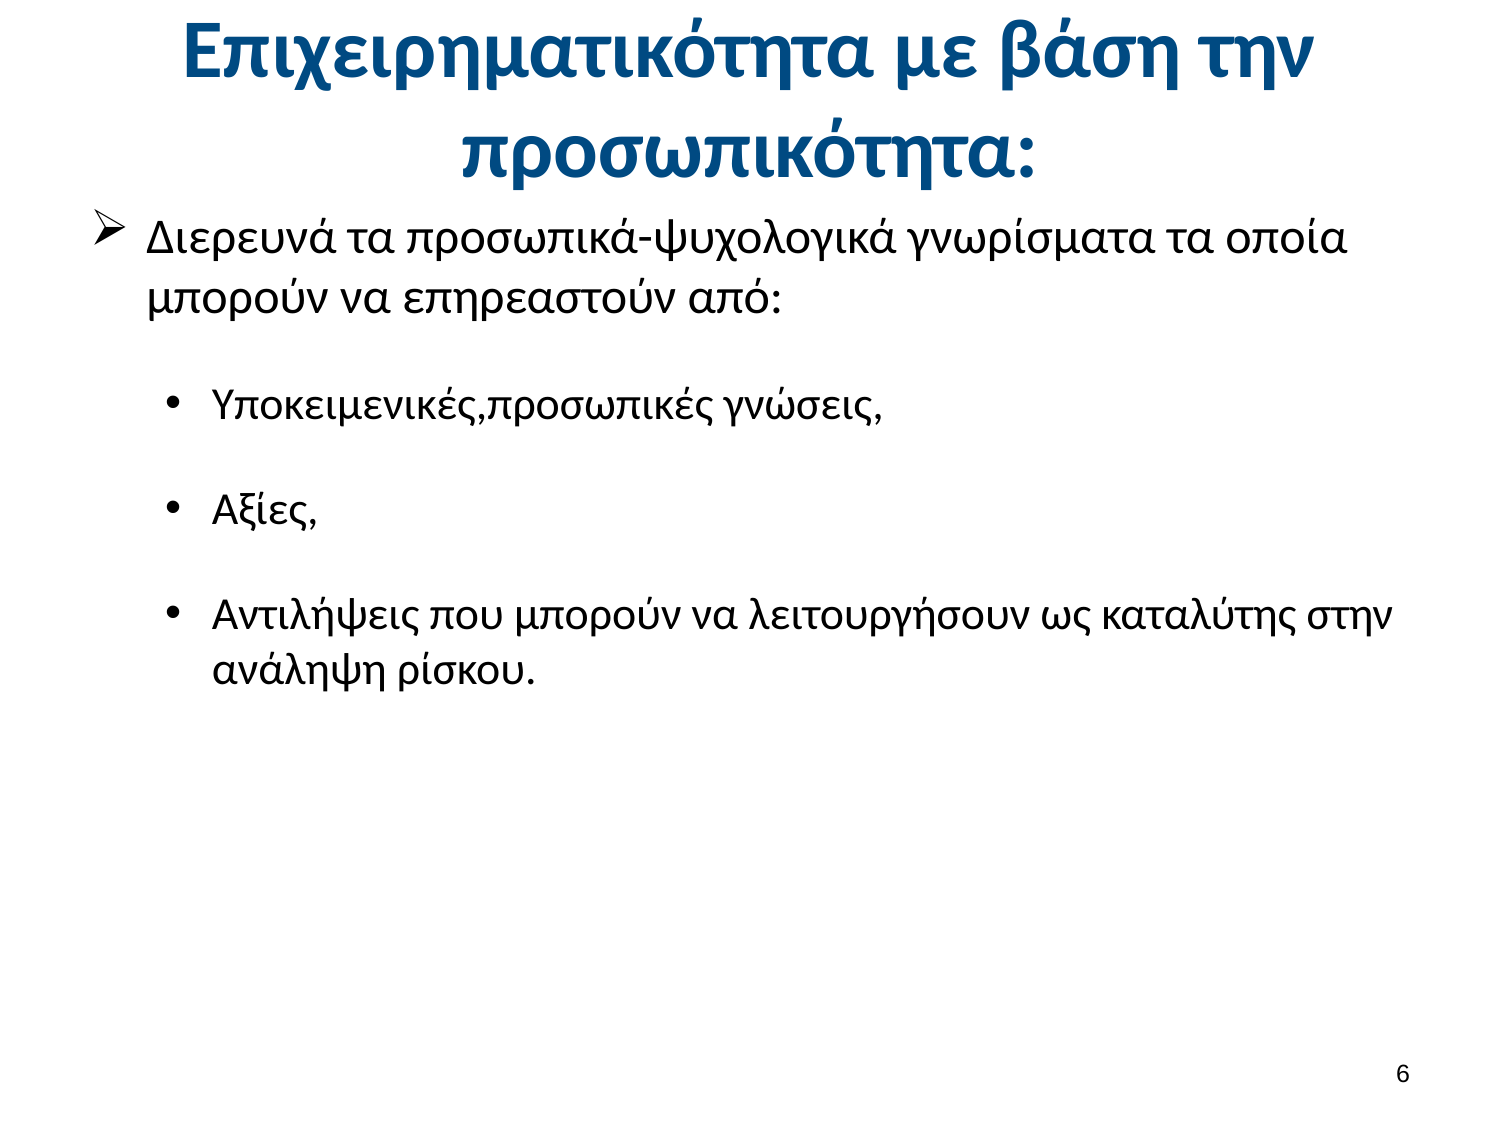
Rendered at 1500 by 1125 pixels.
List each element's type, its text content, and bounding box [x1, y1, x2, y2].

title Επιχειρηματικότητα με βάση την προσωπικότητα: [0, 19, 1500, 169]
slide_number 5 [1074, 1042, 1425, 1103]
list Διερευνά τα προσωπικά-ψυχολογικά γνωρίσματα τα οποία μπορούν να επηρεαστούν από: Υποκειμενικές,προσωπικές γνώσεις, Αξίες, Αντιλήψεις που μπορούν να λειτουργήσουν ως καταλύτης στην ανάληψη ρίσκου. [75, 196, 1425, 1024]
